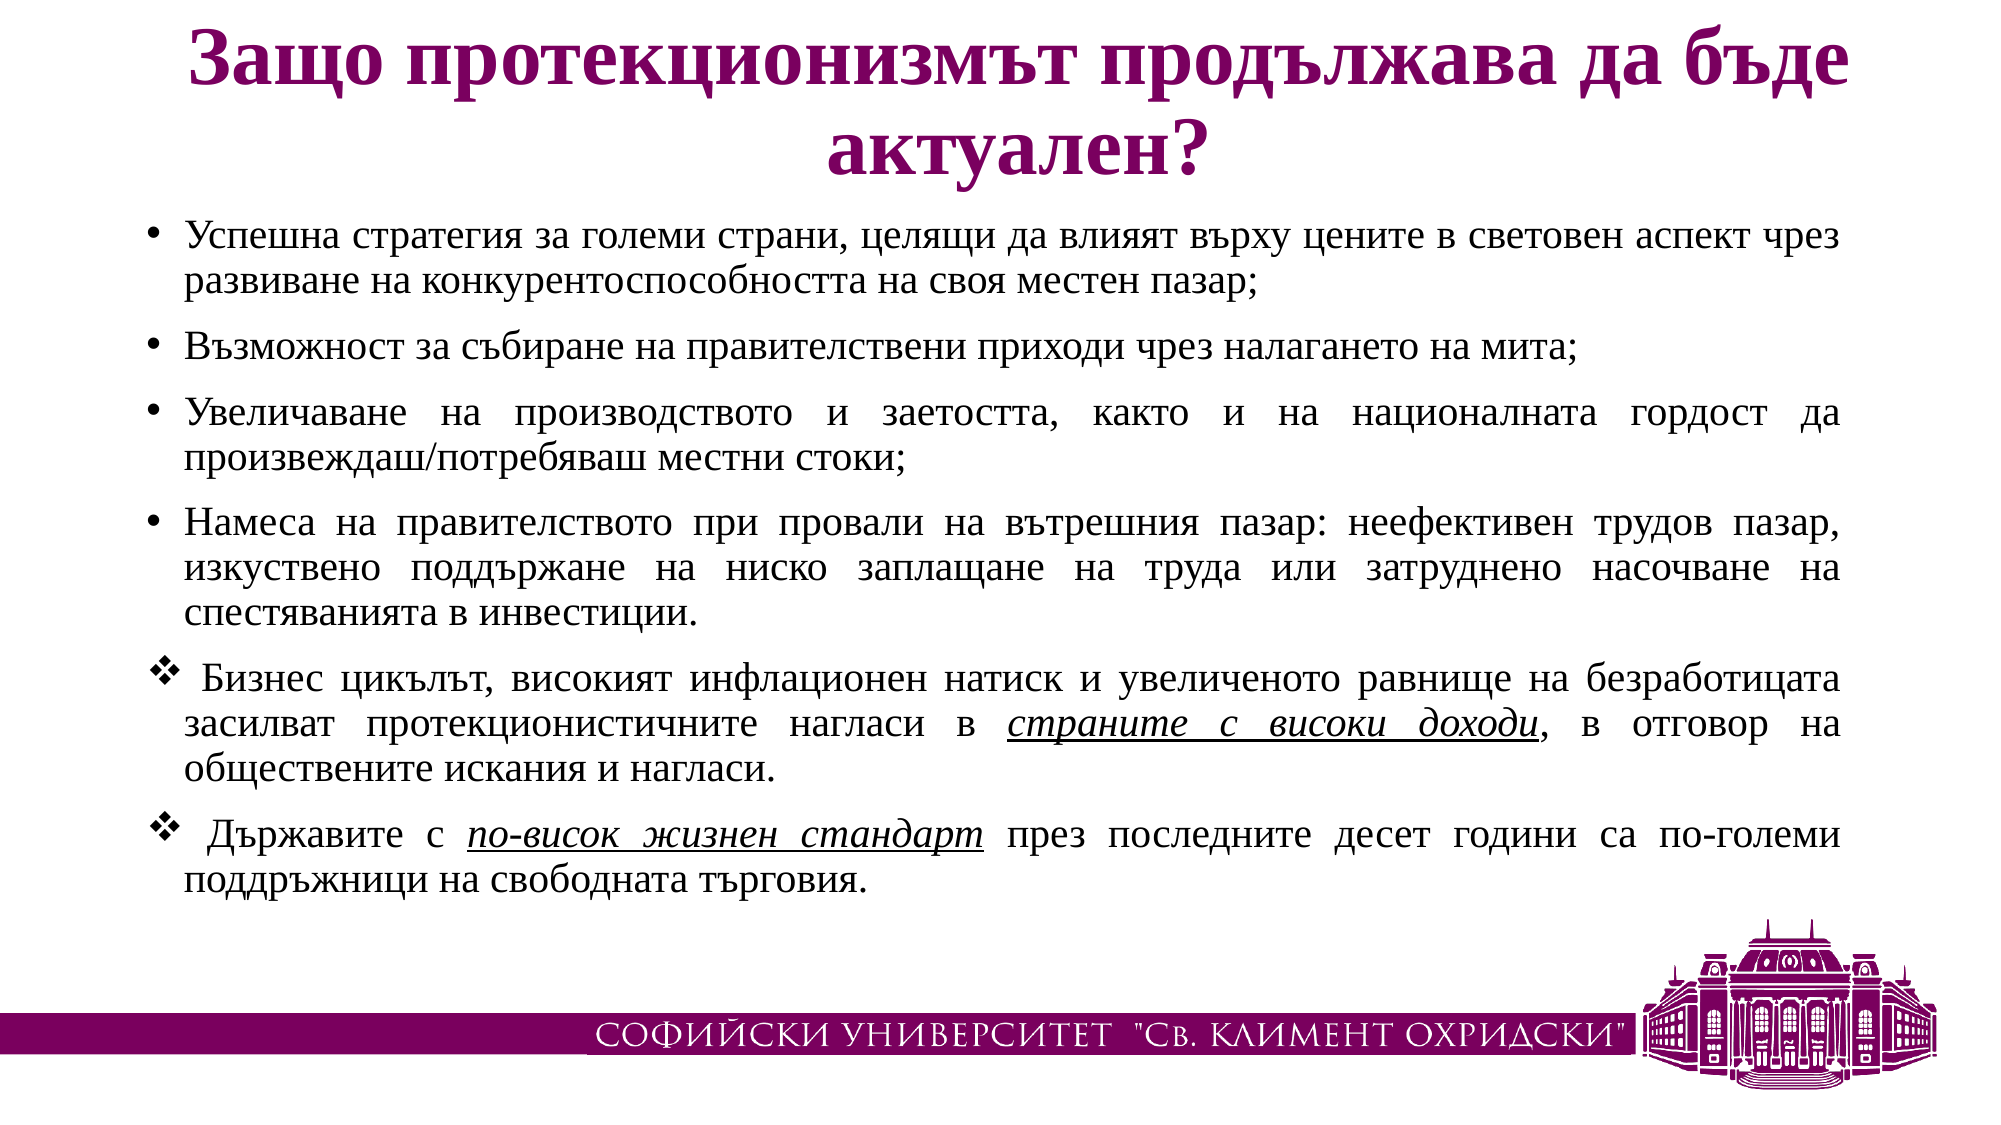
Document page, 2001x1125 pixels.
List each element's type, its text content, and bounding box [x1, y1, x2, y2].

title Защо протекционизмът продължава да бъде актуален? [110, 0, 1929, 205]
list Успешна стратегия за големи страни, целящи да влияят върху цените в световен аспект чрез развиване на конкурентоспособността на своя местен пазар; Възможност за събиране на правителствени приходи чрез налагането на мита; Увеличаване на производството и заетостта, както и на националната гордост да произвеждаш/потребяваш местни стоки; Намеса на правителството при провали на вътрешния пазар: неефективен трудов пазар, изкуствено поддържане на ниско заплащане на труда или затруднено насочване на спестяванията в инвестиции. Бизнес цикълът, високият инфлационен натиск и увеличеното равнище на безработицата засилват протекционистичните нагласи в страните с високи доходи, в отговор на обществените искания и нагласи. Държавите с по-висок жизнен стандарт през последните десет години са по-големи поддръжници на свободната търговия. [131, 204, 1857, 926]
picture [587, 1013, 1631, 1055]
picture [1636, 915, 1943, 1093]
